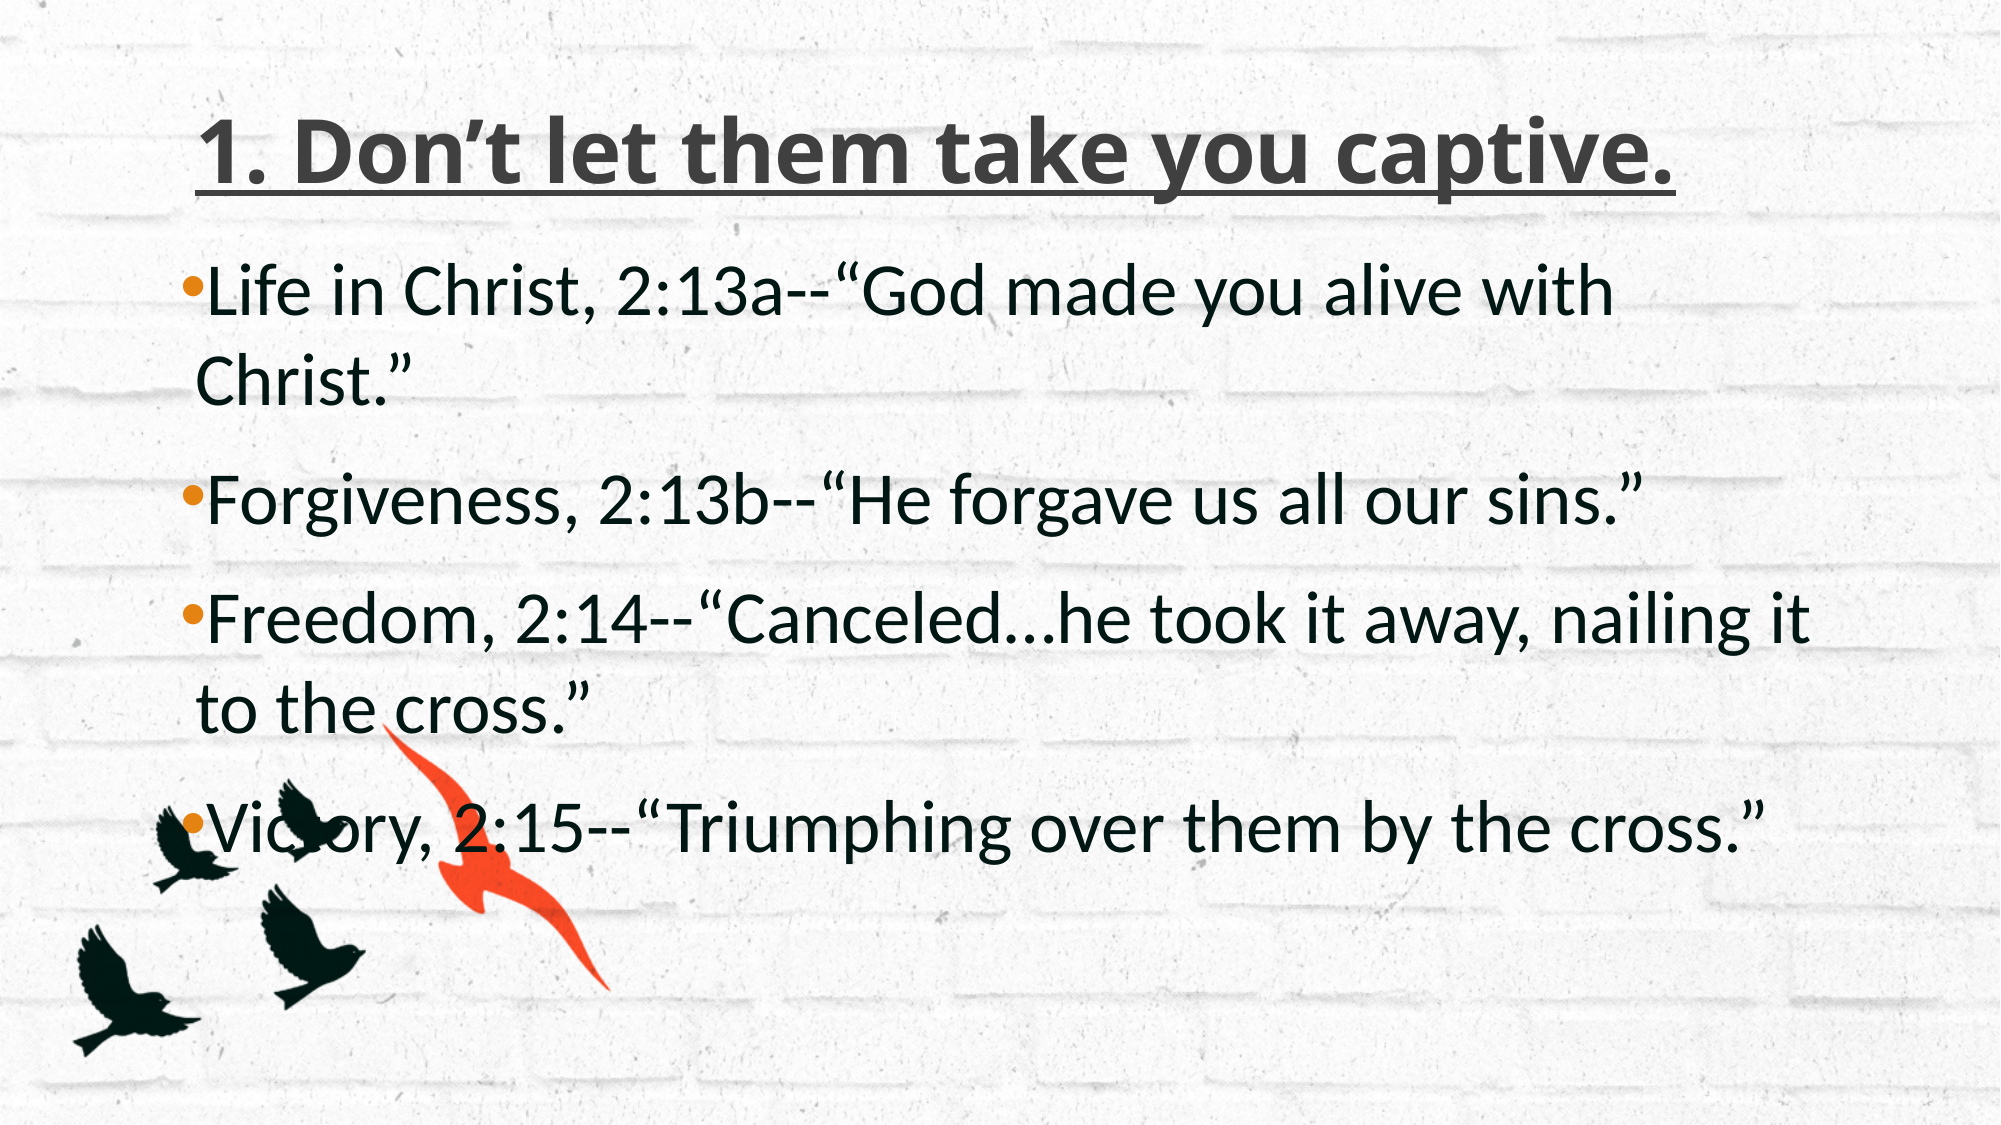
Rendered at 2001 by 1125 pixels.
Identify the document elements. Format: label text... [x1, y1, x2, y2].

title 1. Don’t let them take you captive. [180, 47, 1830, 209]
picture [0, 0, 2001, 1125]
list Life in Christ, 2:13a--“God made you alive with Christ.” Forgiveness, 2:13b--“He forgave us all our sins.” Freedom, 2:14--“Canceled…he took it away, nailing it to the cross.” Victory, 2:15--“Triumphing over them by the cross.” [180, 232, 1830, 963]
